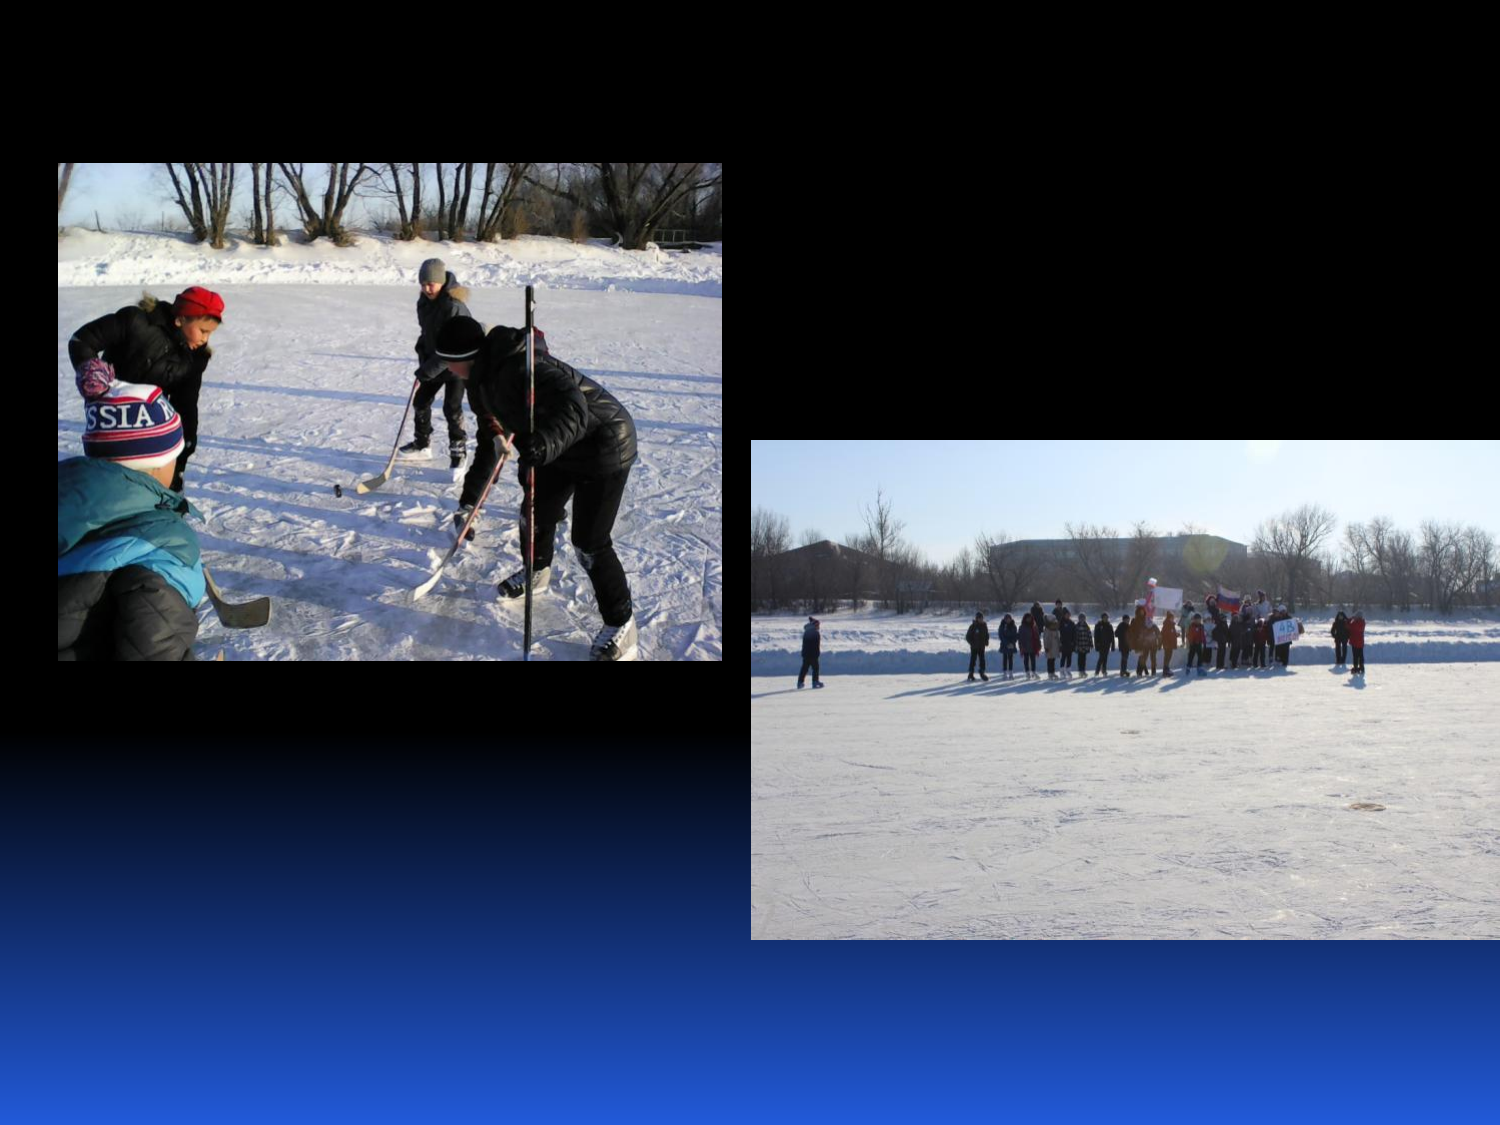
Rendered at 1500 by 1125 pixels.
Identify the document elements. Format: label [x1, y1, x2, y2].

list [751, 440, 1500, 940]
list [58, 163, 722, 662]
